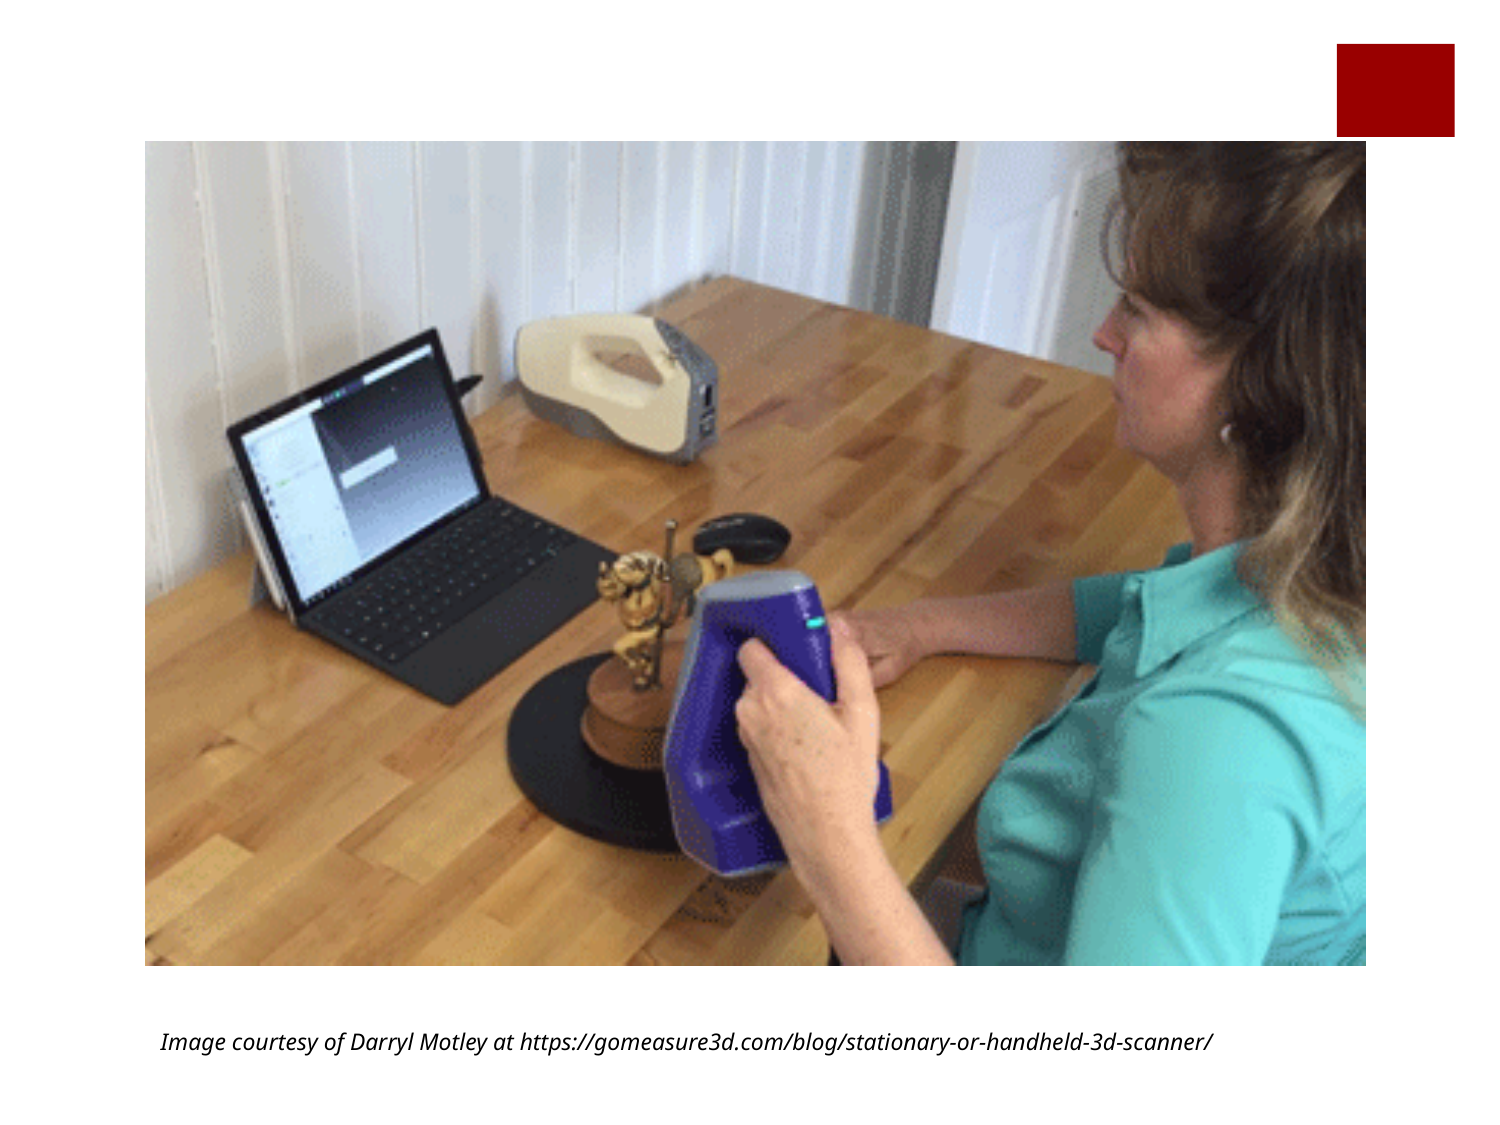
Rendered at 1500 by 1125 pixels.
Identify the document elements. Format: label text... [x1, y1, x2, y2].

picture [145, 141, 1367, 966]
text_box Image courtesy of Darryl Motley at https://gomeasure3d.com/blog/stationary-or-handheld-3d-scanner/ [145, 1019, 1366, 1063]
